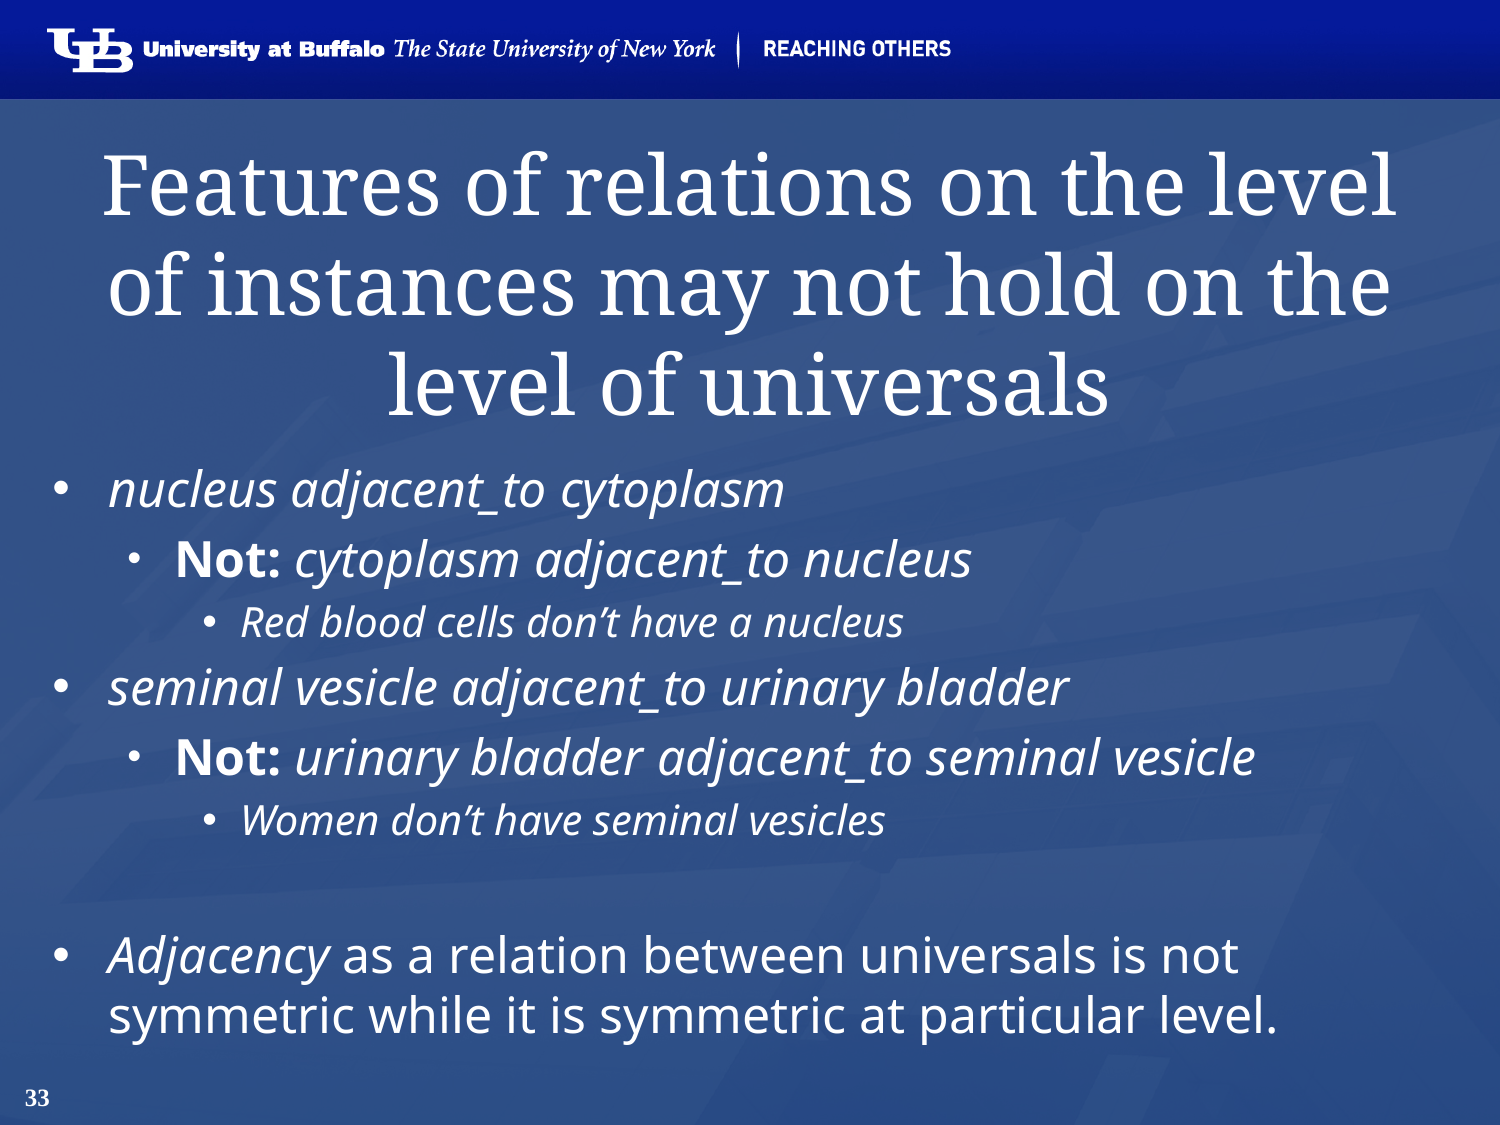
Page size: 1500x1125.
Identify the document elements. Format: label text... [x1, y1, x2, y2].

title Features of relations on the level of instances may not hold on the level of universals [37, 125, 1463, 250]
slide_number 33 [0, 1062, 50, 1112]
picture [0, 0, 1500, 99]
list nucleus adjacent_to cytoplasm Not: cytoplasm adjacent_to nucleus Red blood cells don’t have a nucleus seminal vesicle adjacent_to urinary bladder Not: urinary bladder adjacent_to seminal vesicle Women don’t have seminal vesicles Adjacency as a relation between universals is not symmetric while it is symmetric at particular level. [37, 450, 1463, 1088]
